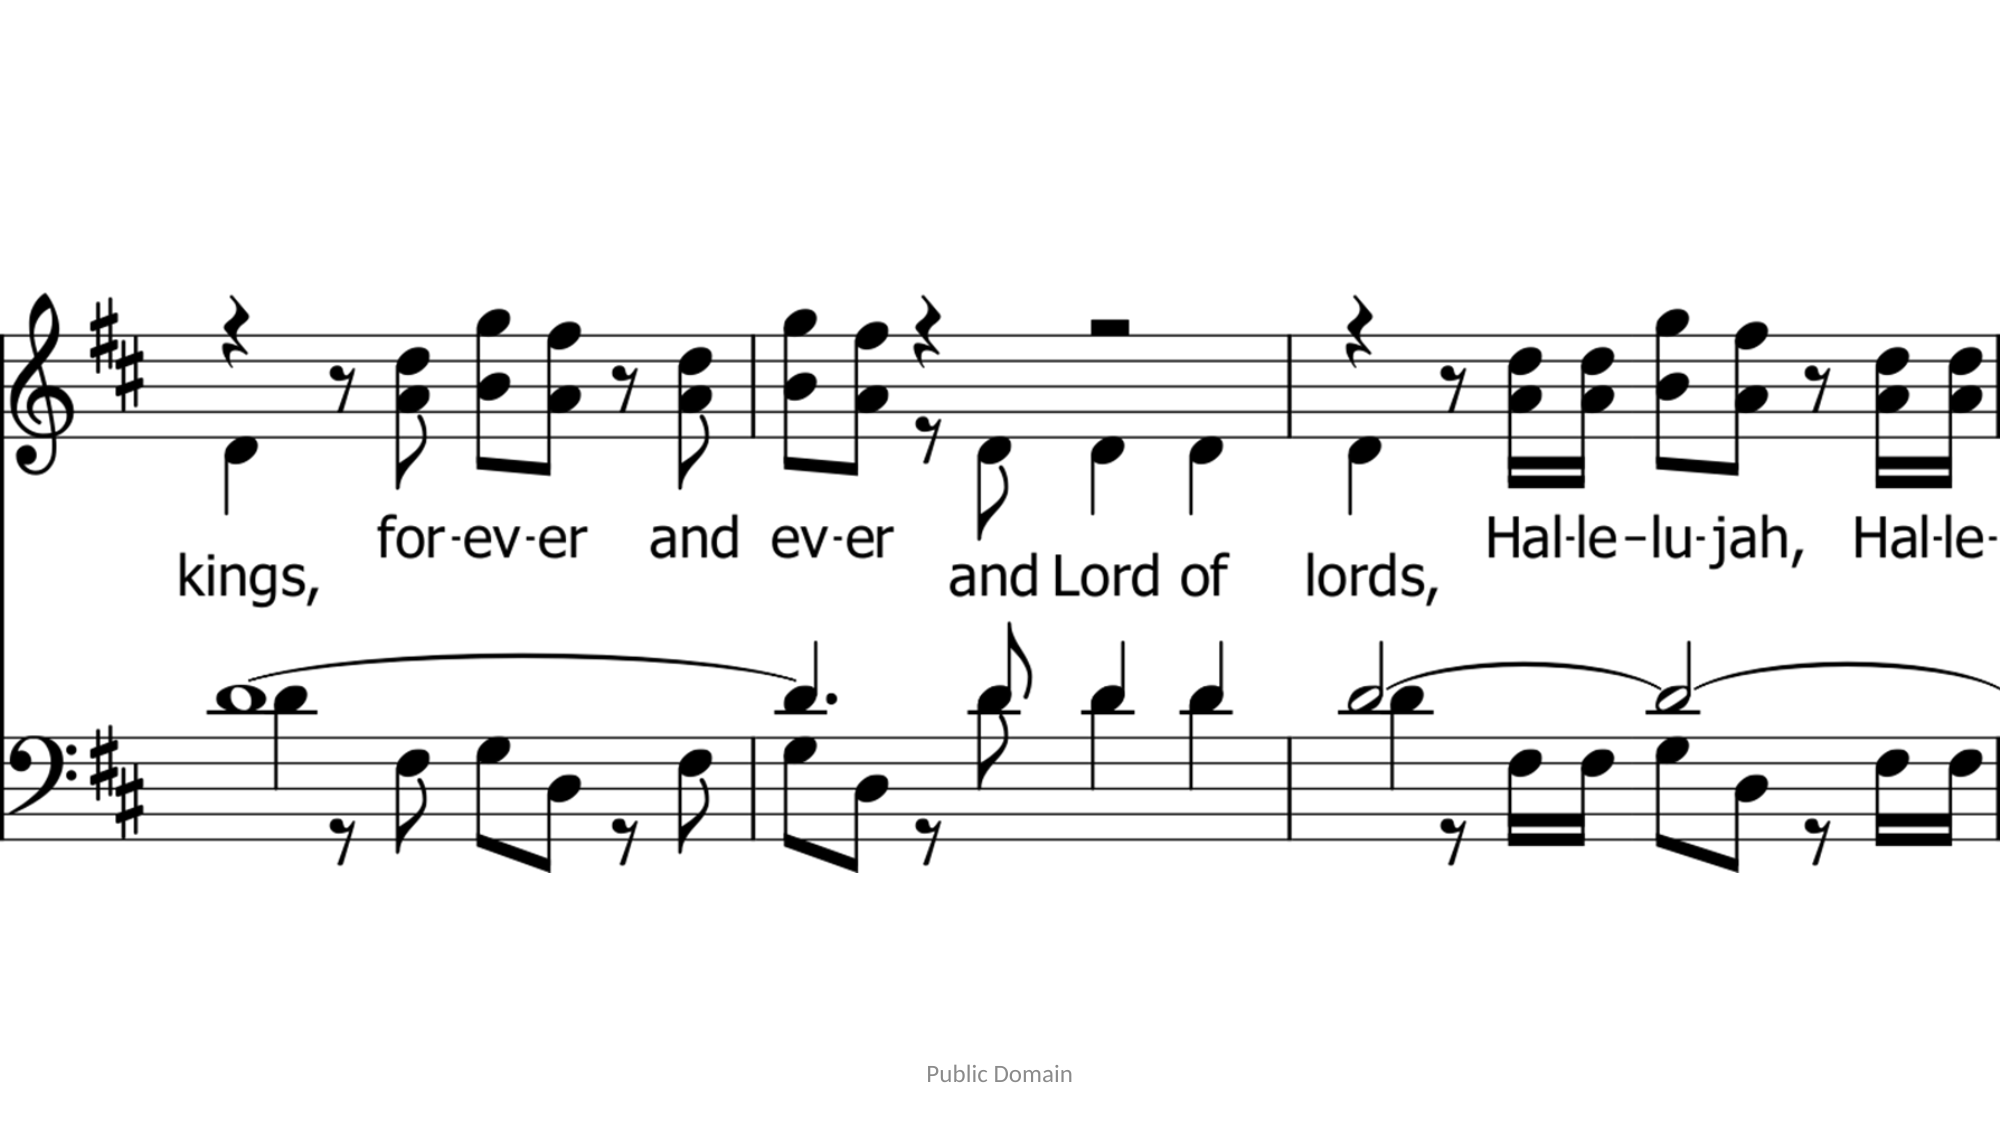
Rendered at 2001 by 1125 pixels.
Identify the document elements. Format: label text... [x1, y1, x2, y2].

footer Public Domain [662, 1042, 1338, 1103]
picture [0, 252, 2000, 873]
